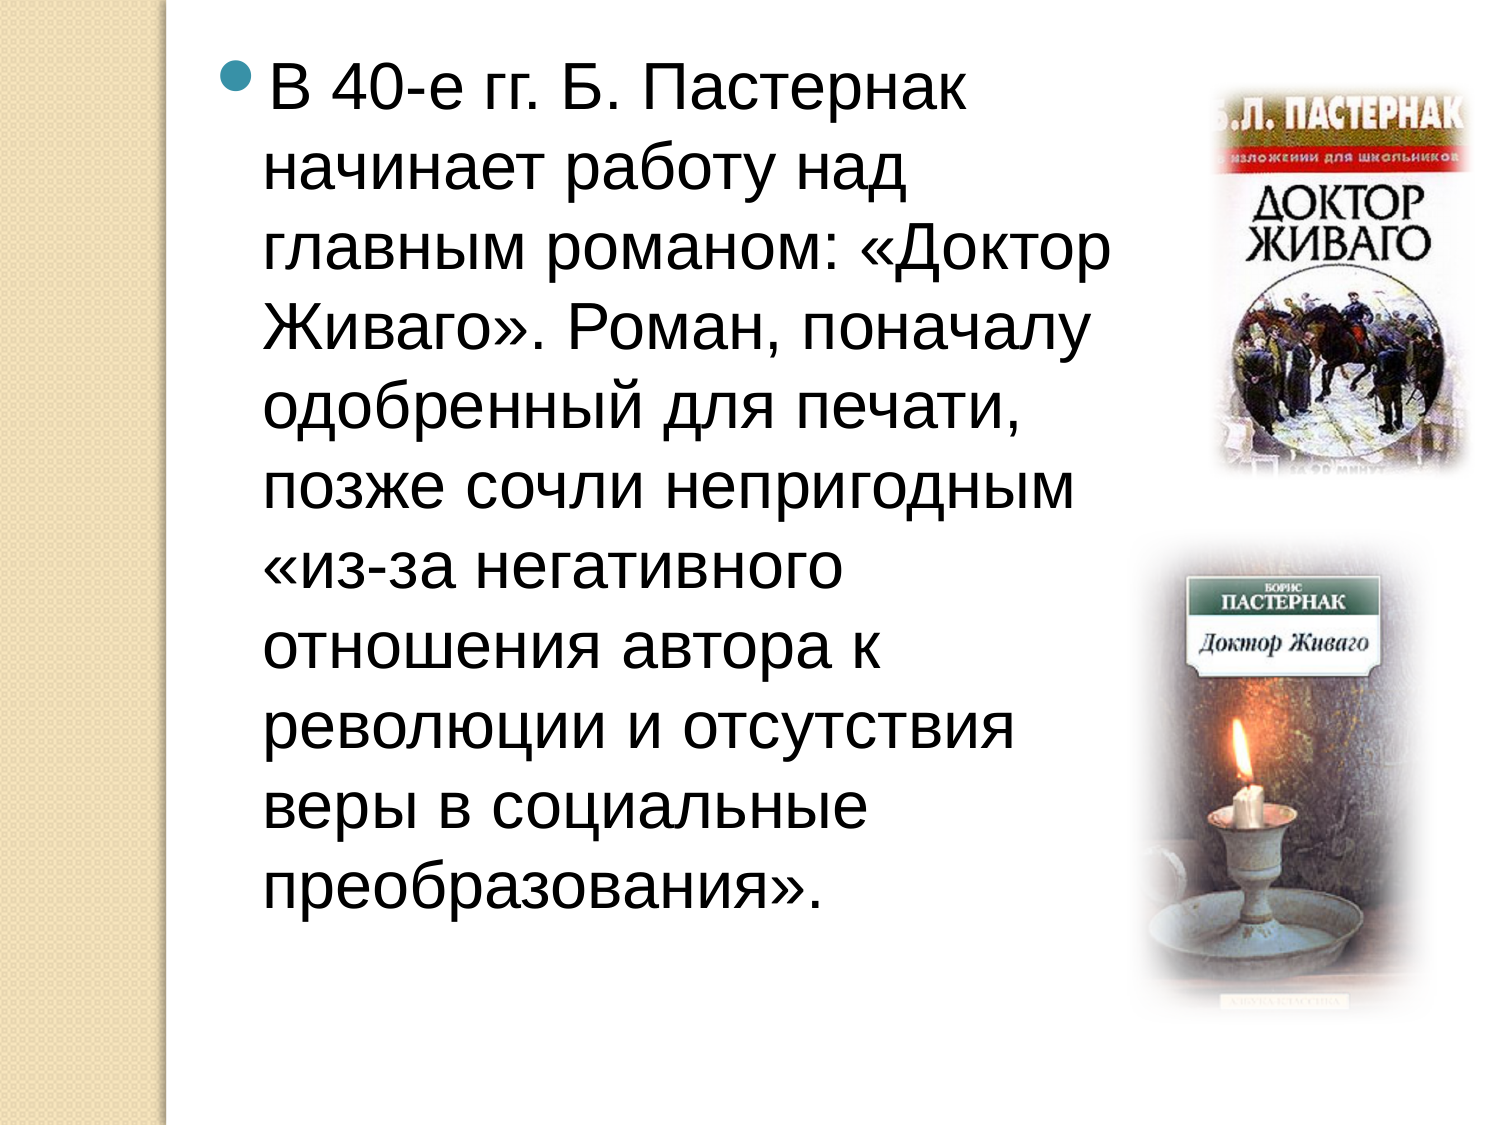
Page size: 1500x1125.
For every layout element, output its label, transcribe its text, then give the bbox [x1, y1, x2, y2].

list В 40-е гг. Б. Пастернак начинает работу над главным романом: «Доктор Живаго». Роман, поначалу одобренный для печати, позже сочли непригодным «из-за негативного отношения автора к революции и отсутствия веры в социальные преобразования». [187, 35, 1184, 950]
picture [1206, 81, 1476, 481]
picture [1124, 527, 1438, 1026]
